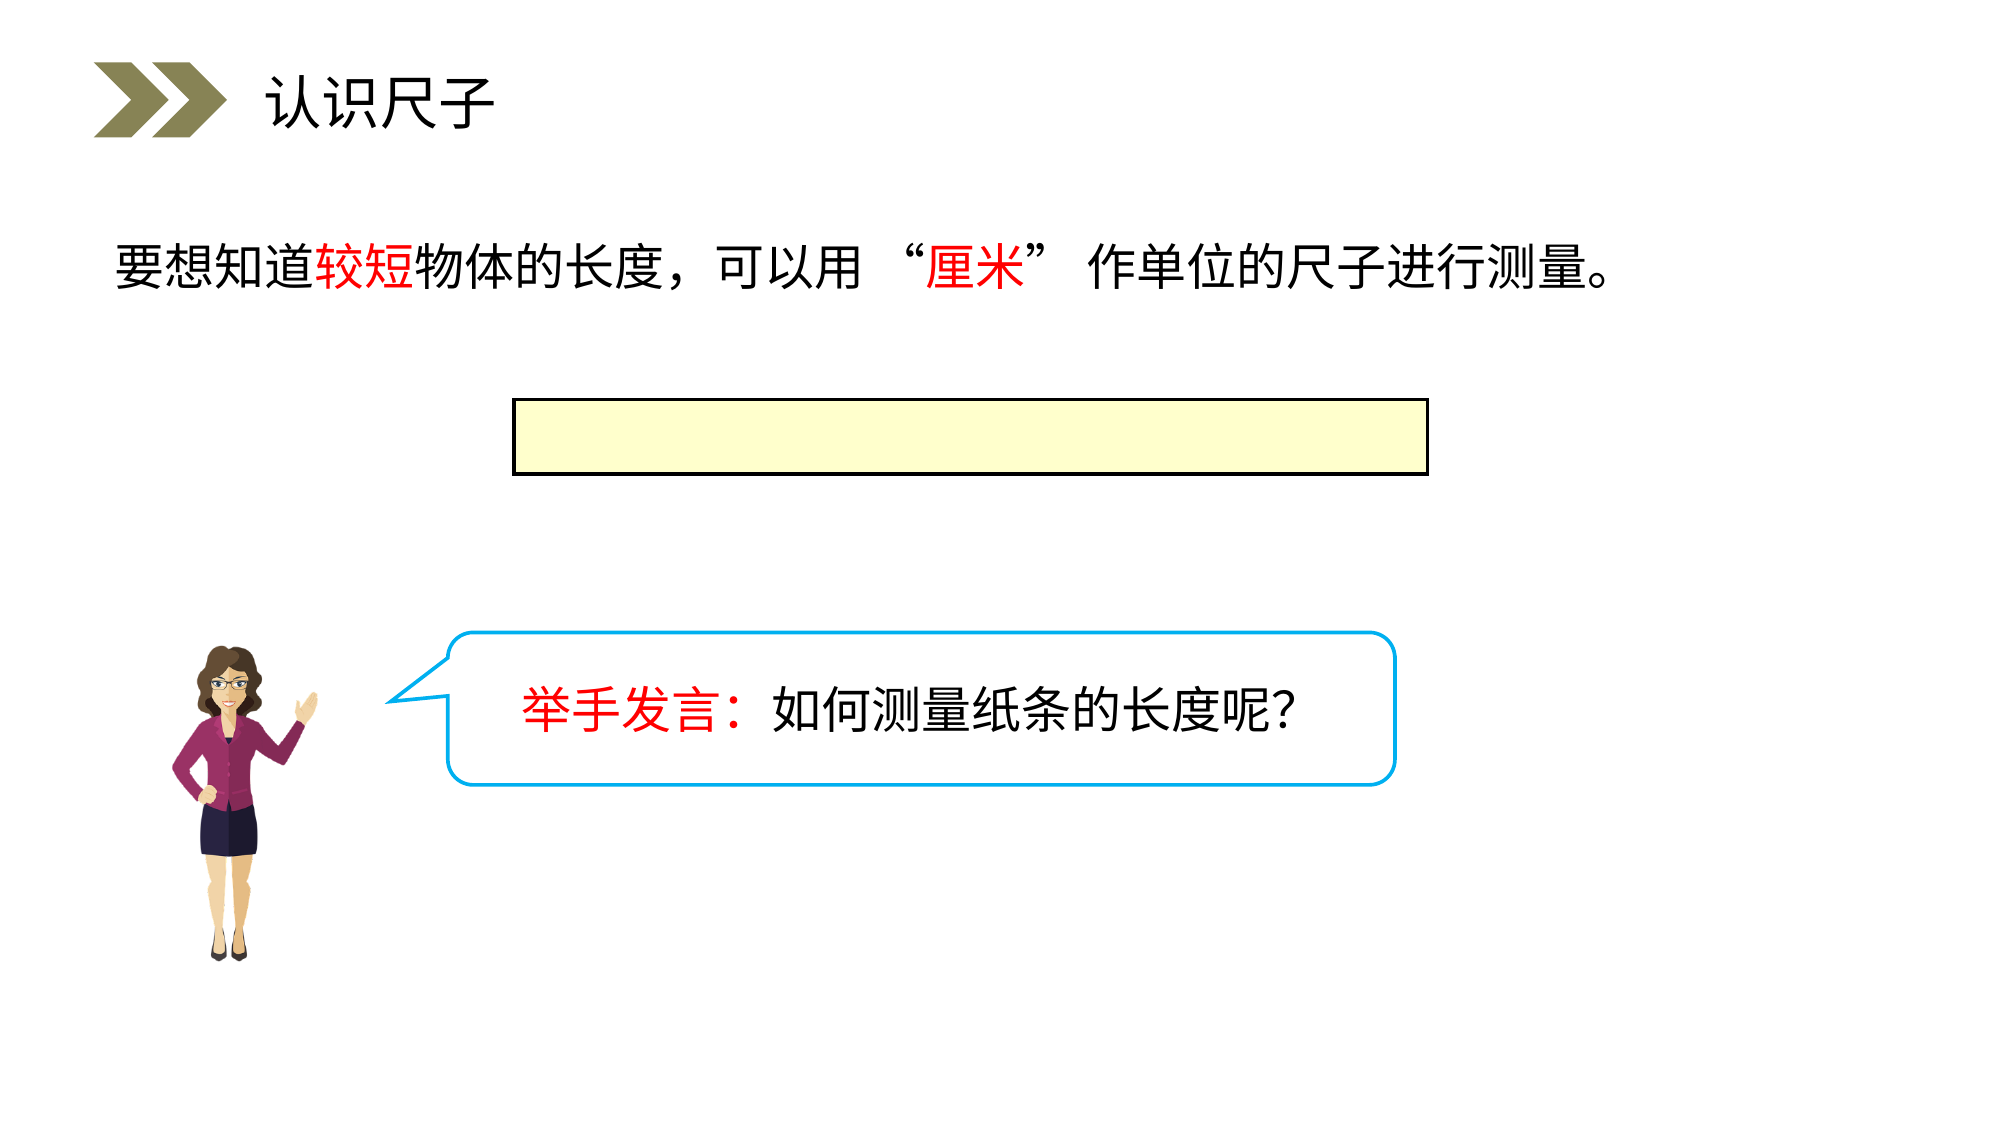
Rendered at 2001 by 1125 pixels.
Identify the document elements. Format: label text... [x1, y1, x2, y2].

text_box 举手发言：如何测量纸条的长度呢？ [387, 631, 1396, 786]
text_box 认识尺子 [248, 66, 580, 148]
text_box 要想知道较短物体的长度，可以用 “厘米” 作单位的尺子进行测量。 [99, 228, 1720, 304]
picture [99, 598, 361, 972]
text_box [513, 399, 1428, 475]
